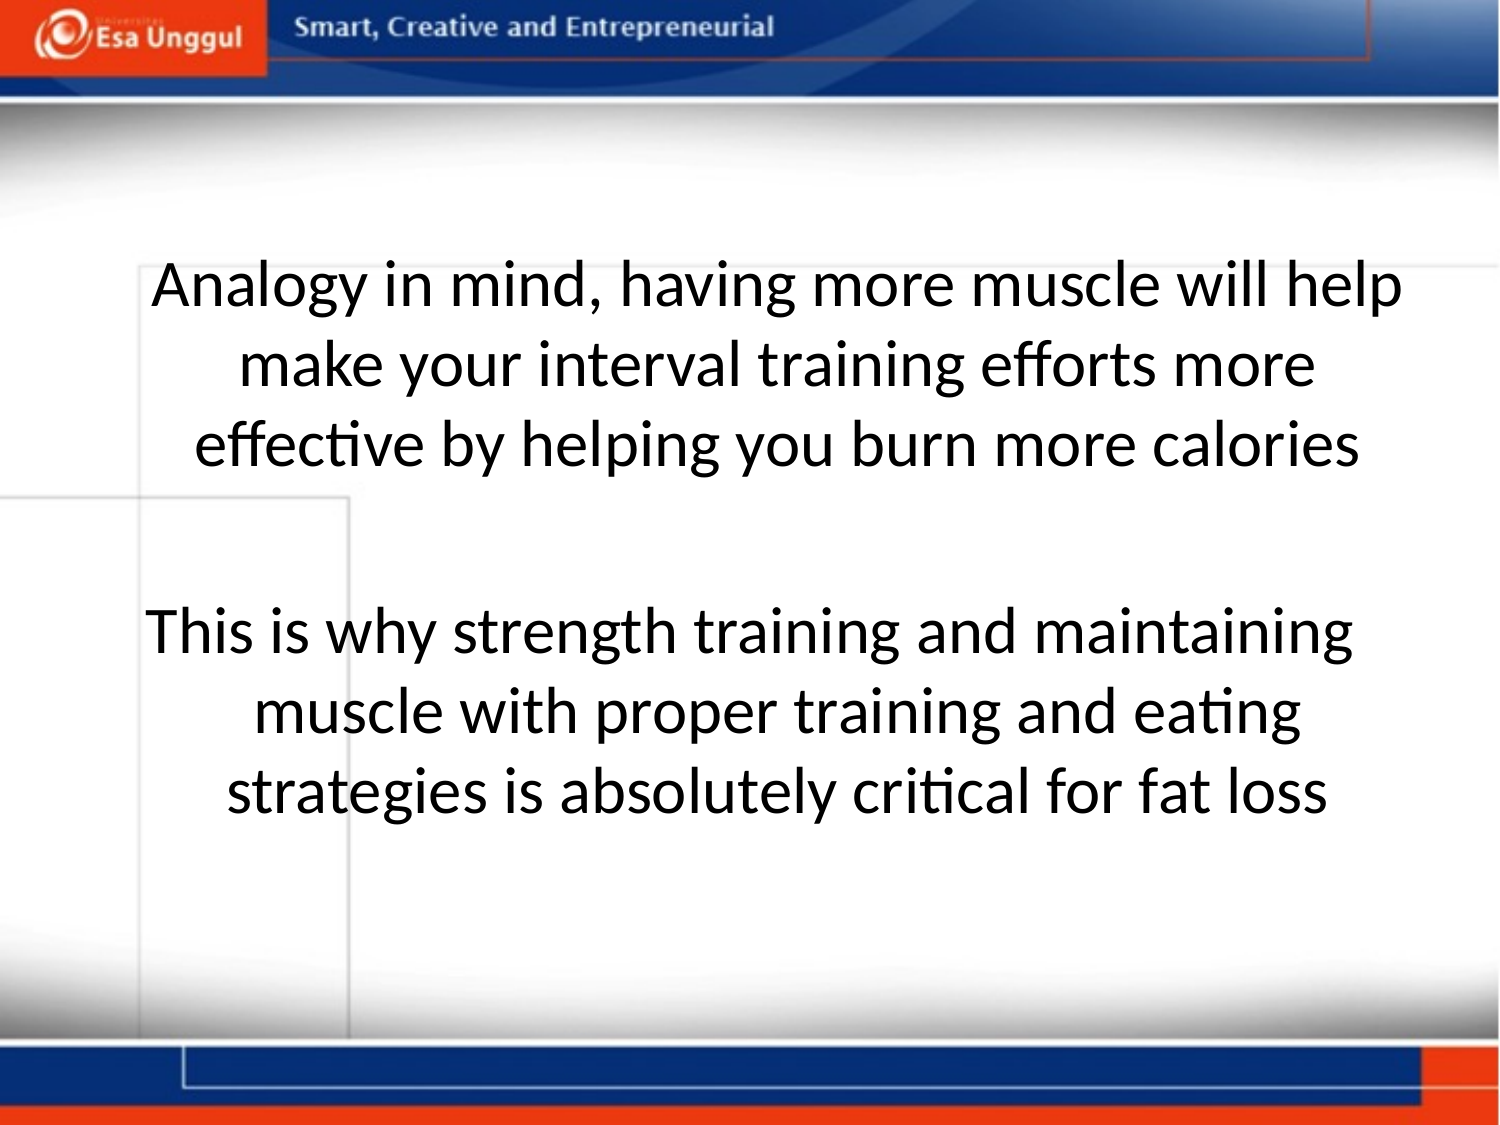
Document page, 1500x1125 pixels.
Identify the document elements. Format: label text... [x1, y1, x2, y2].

picture [0, 0, 1500, 1125]
list Analogy in mind, having more muscle will help make your interval training efforts more effective by helping you burn more calories This is why strength training and maintaining muscle with proper training and eating strategies is absolutely critical for fat loss [75, 232, 1425, 953]
